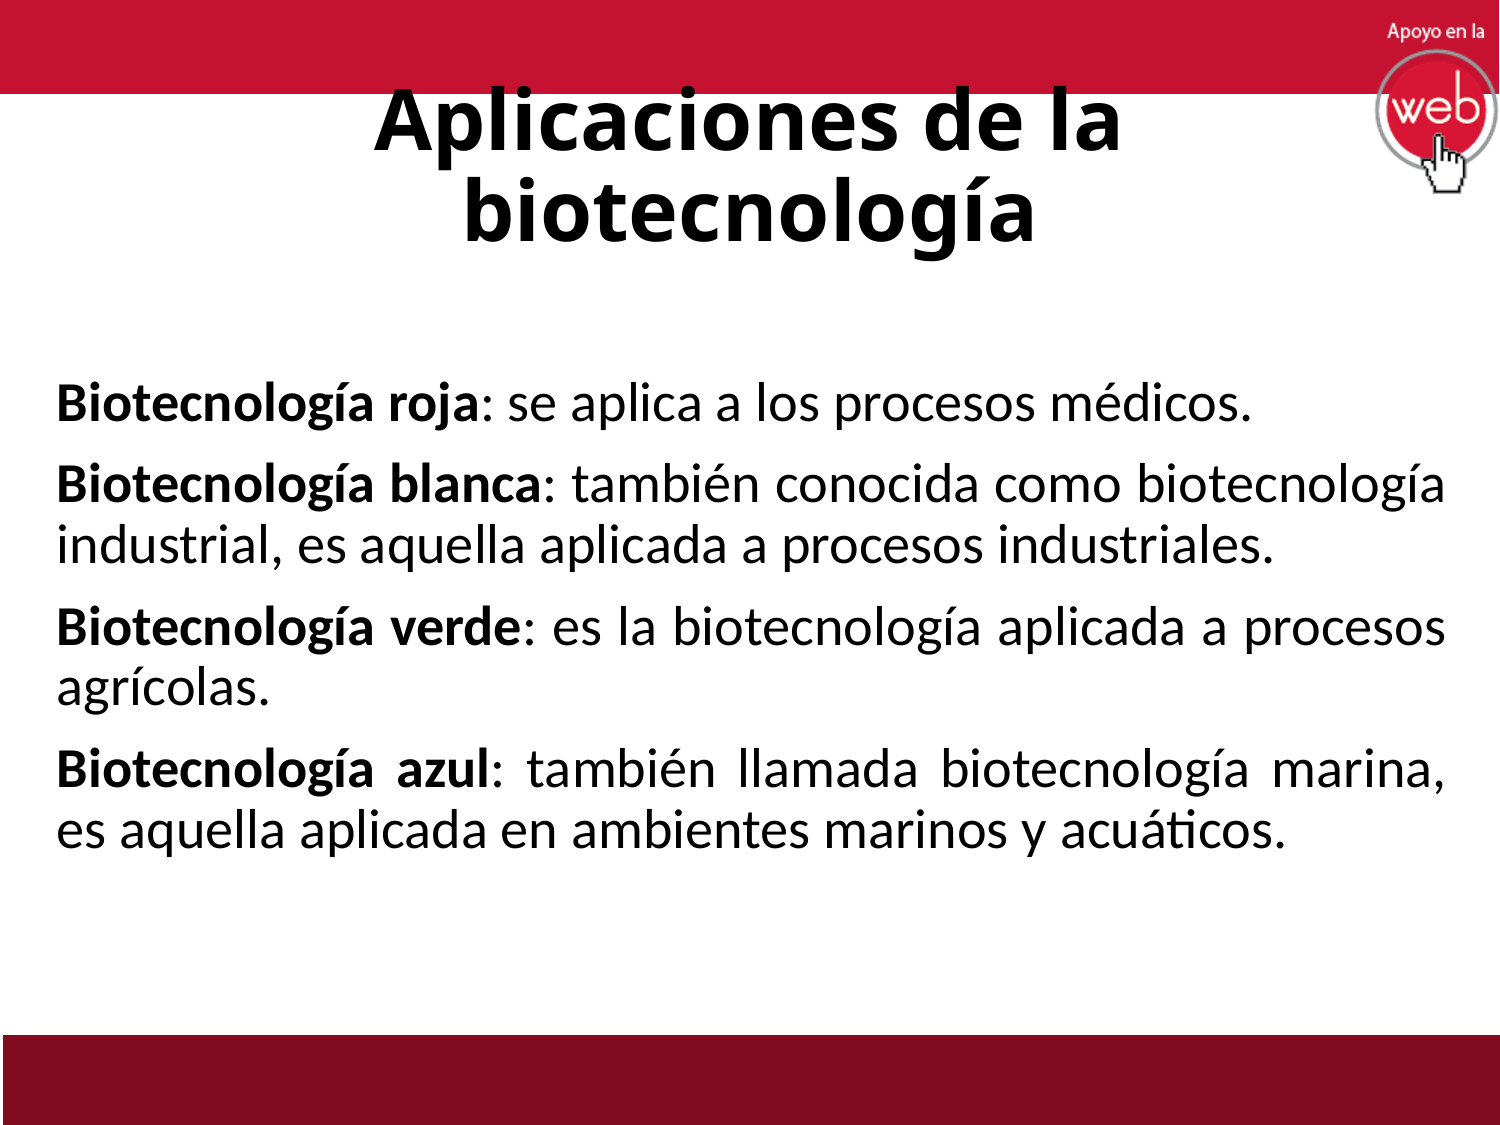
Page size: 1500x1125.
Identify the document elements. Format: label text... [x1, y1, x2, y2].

title Aplicaciones de la biotecnología [103, 59, 1397, 278]
picture [0, 0, 1500, 1125]
list Biotecnología roja: se aplica a los procesos médicos. Biotecnología blanca: también conocida como biotecnología industrial, es aquella aplicada a procesos industriales. Biotecnología verde: es la biotecnología aplicada a procesos agrícolas. Biotecnología azul: también llamada biotecnología marina, es aquella aplicada en ambientes marinos y acuáticos. [41, 365, 1463, 901]
